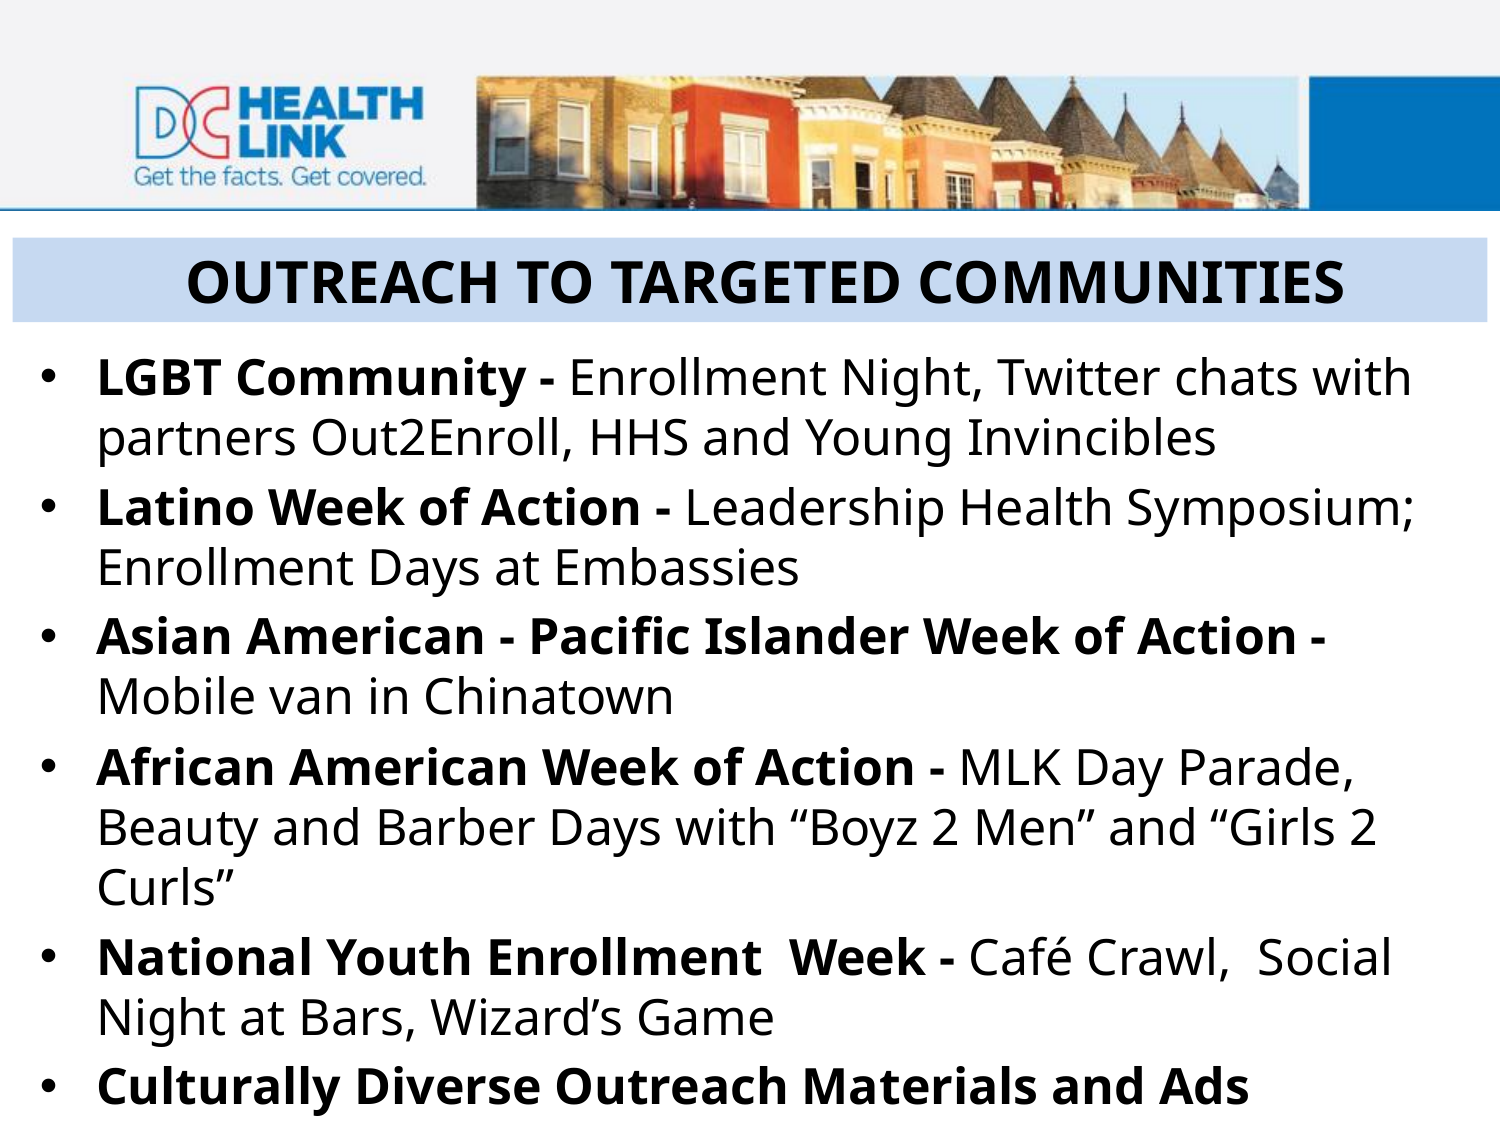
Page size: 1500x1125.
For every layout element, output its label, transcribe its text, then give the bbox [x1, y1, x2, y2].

text_box OUTREACH TO TARGETED COMMUNITIES [12, 237, 1488, 323]
list LGBT Community - Enrollment Night, Twitter chats with partners Out2Enroll, HHS and Young Invincibles Latino Week of Action - Leadership Health Symposium; Enrollment Days at Embassies Asian American - Pacific Islander Week of Action - Mobile van in Chinatown African American Week of Action - MLK Day Parade, Beauty and Barber Days with “Boyz 2 Men” and “Girls 2 Curls” National Youth Enrollment Week - Café Crawl, Social Night at Bars, Wizard’s Game Culturally Diverse Outreach Materials and Ads [24, 337, 1500, 1113]
picture [0, 0, 1500, 211]
